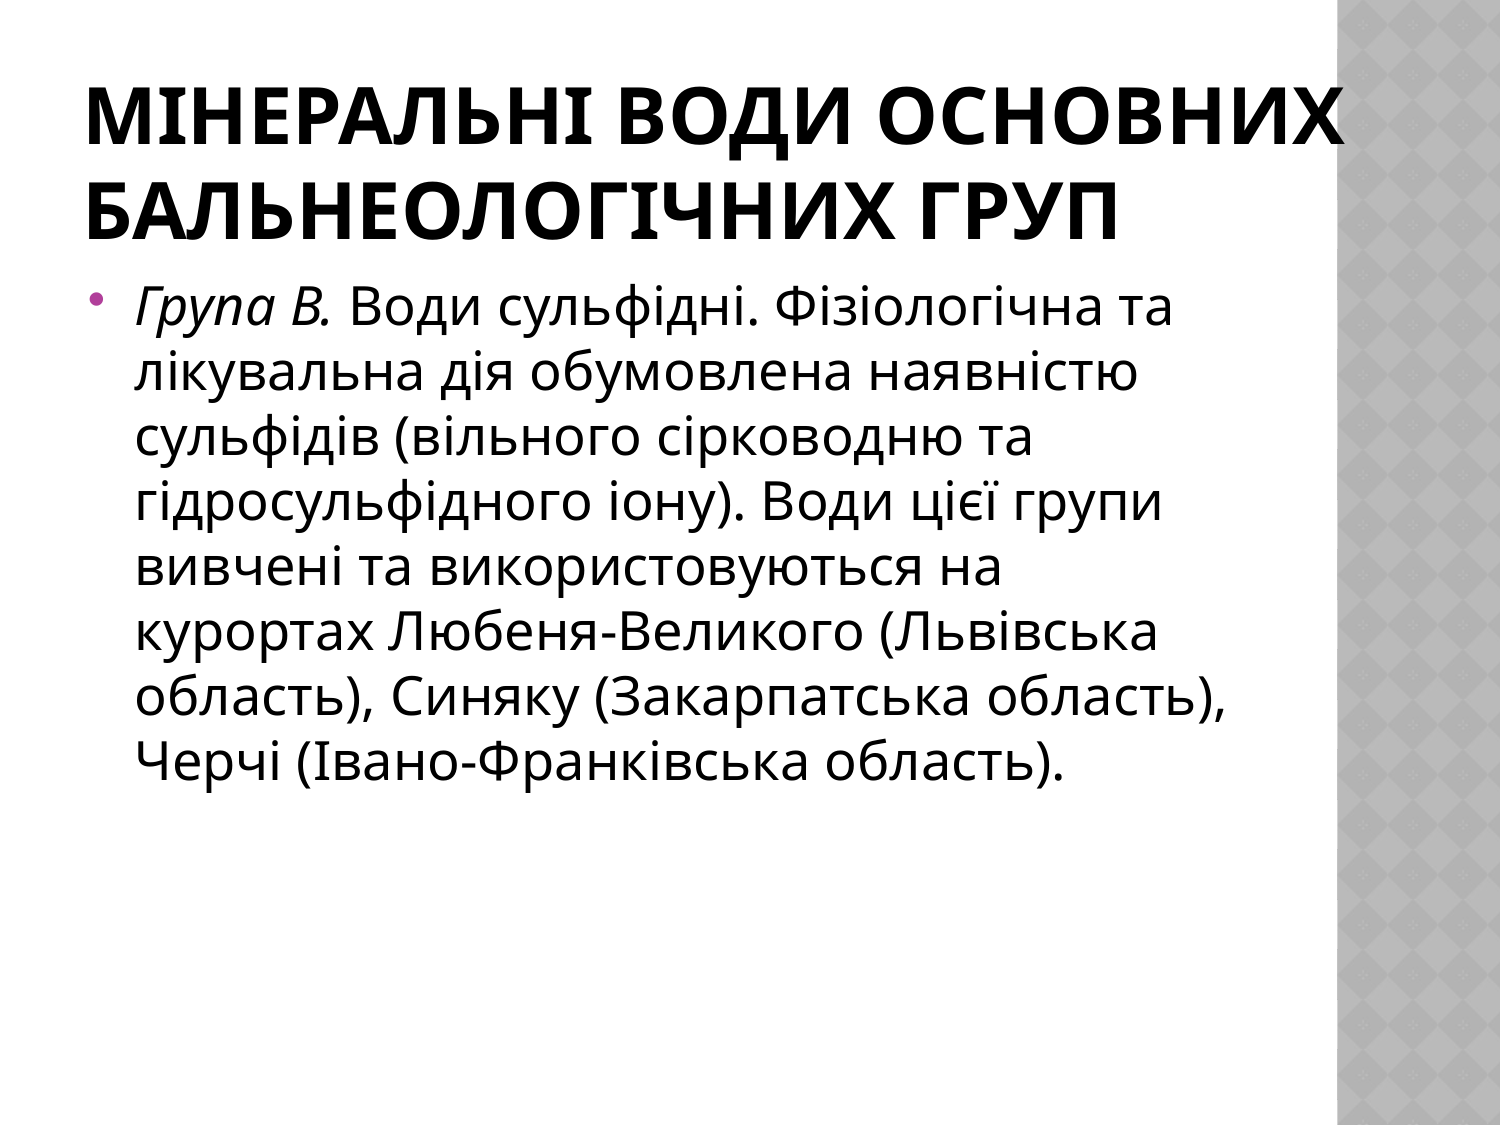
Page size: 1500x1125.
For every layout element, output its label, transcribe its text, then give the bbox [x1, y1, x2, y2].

title Мінеральні води основних бальнеологічних груп [75, 45, 1425, 256]
list Група В. Води сульфідні. Фізіологічна та лікувальна дія обумовлена наявністю сульфідів (вільного сірководню та гідросульфідного іону). Води цієї групи вивчені та використовуються на курортах Любеня-Великого (Львівська область), Синяку (Закарпатська область), Черчі (Івано-Франківська область). [75, 264, 1263, 1059]
